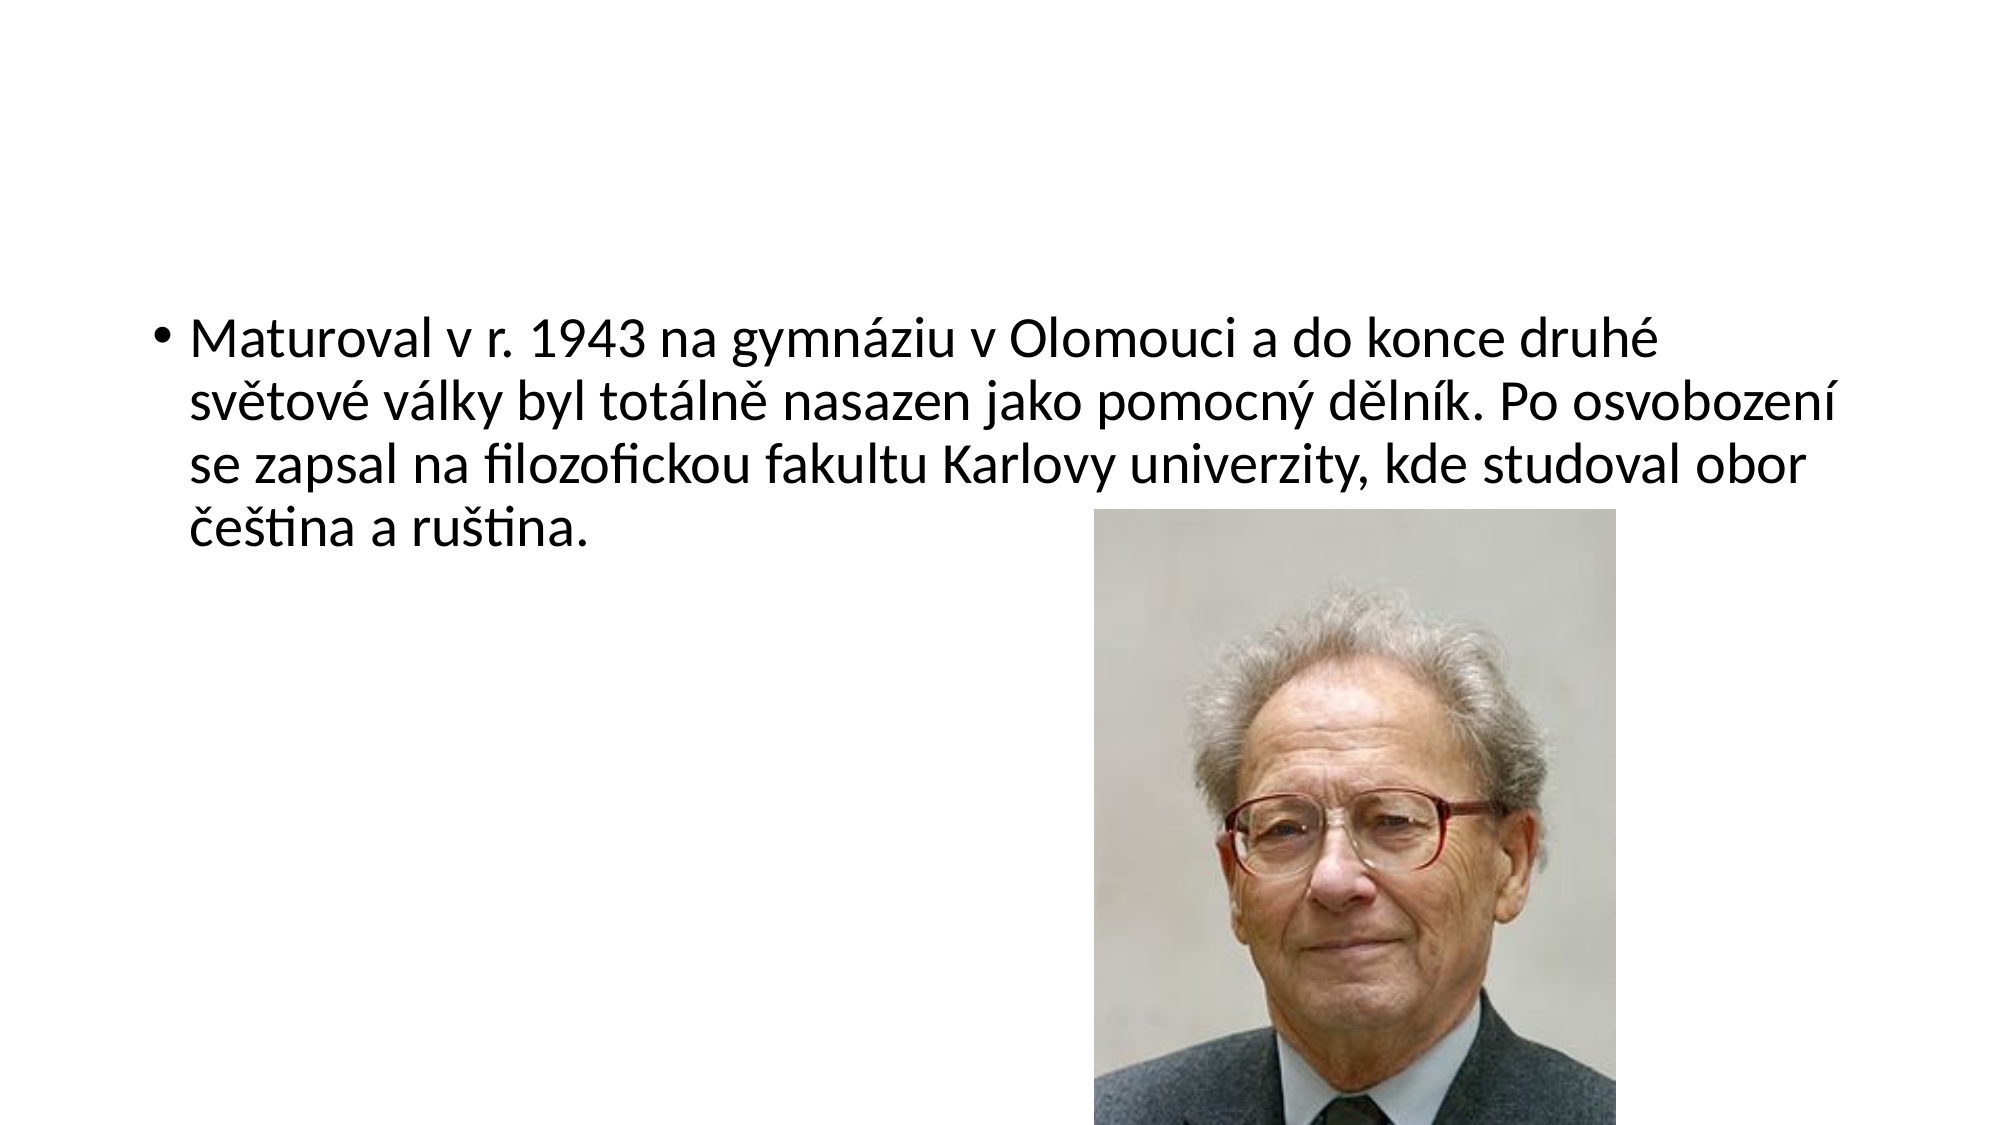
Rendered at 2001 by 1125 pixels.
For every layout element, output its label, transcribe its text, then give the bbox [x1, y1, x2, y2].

picture [1094, 509, 1616, 1125]
list Maturoval v r. 1943 na gymnáziu v Olomouci a do konce druhé světové války byl totálně nasazen jako pomocný dělník. Po osvobození se zapsal na filozofickou fakultu Karlovy univerzity, kde studoval obor čeština a ruština. [137, 299, 1863, 1014]
